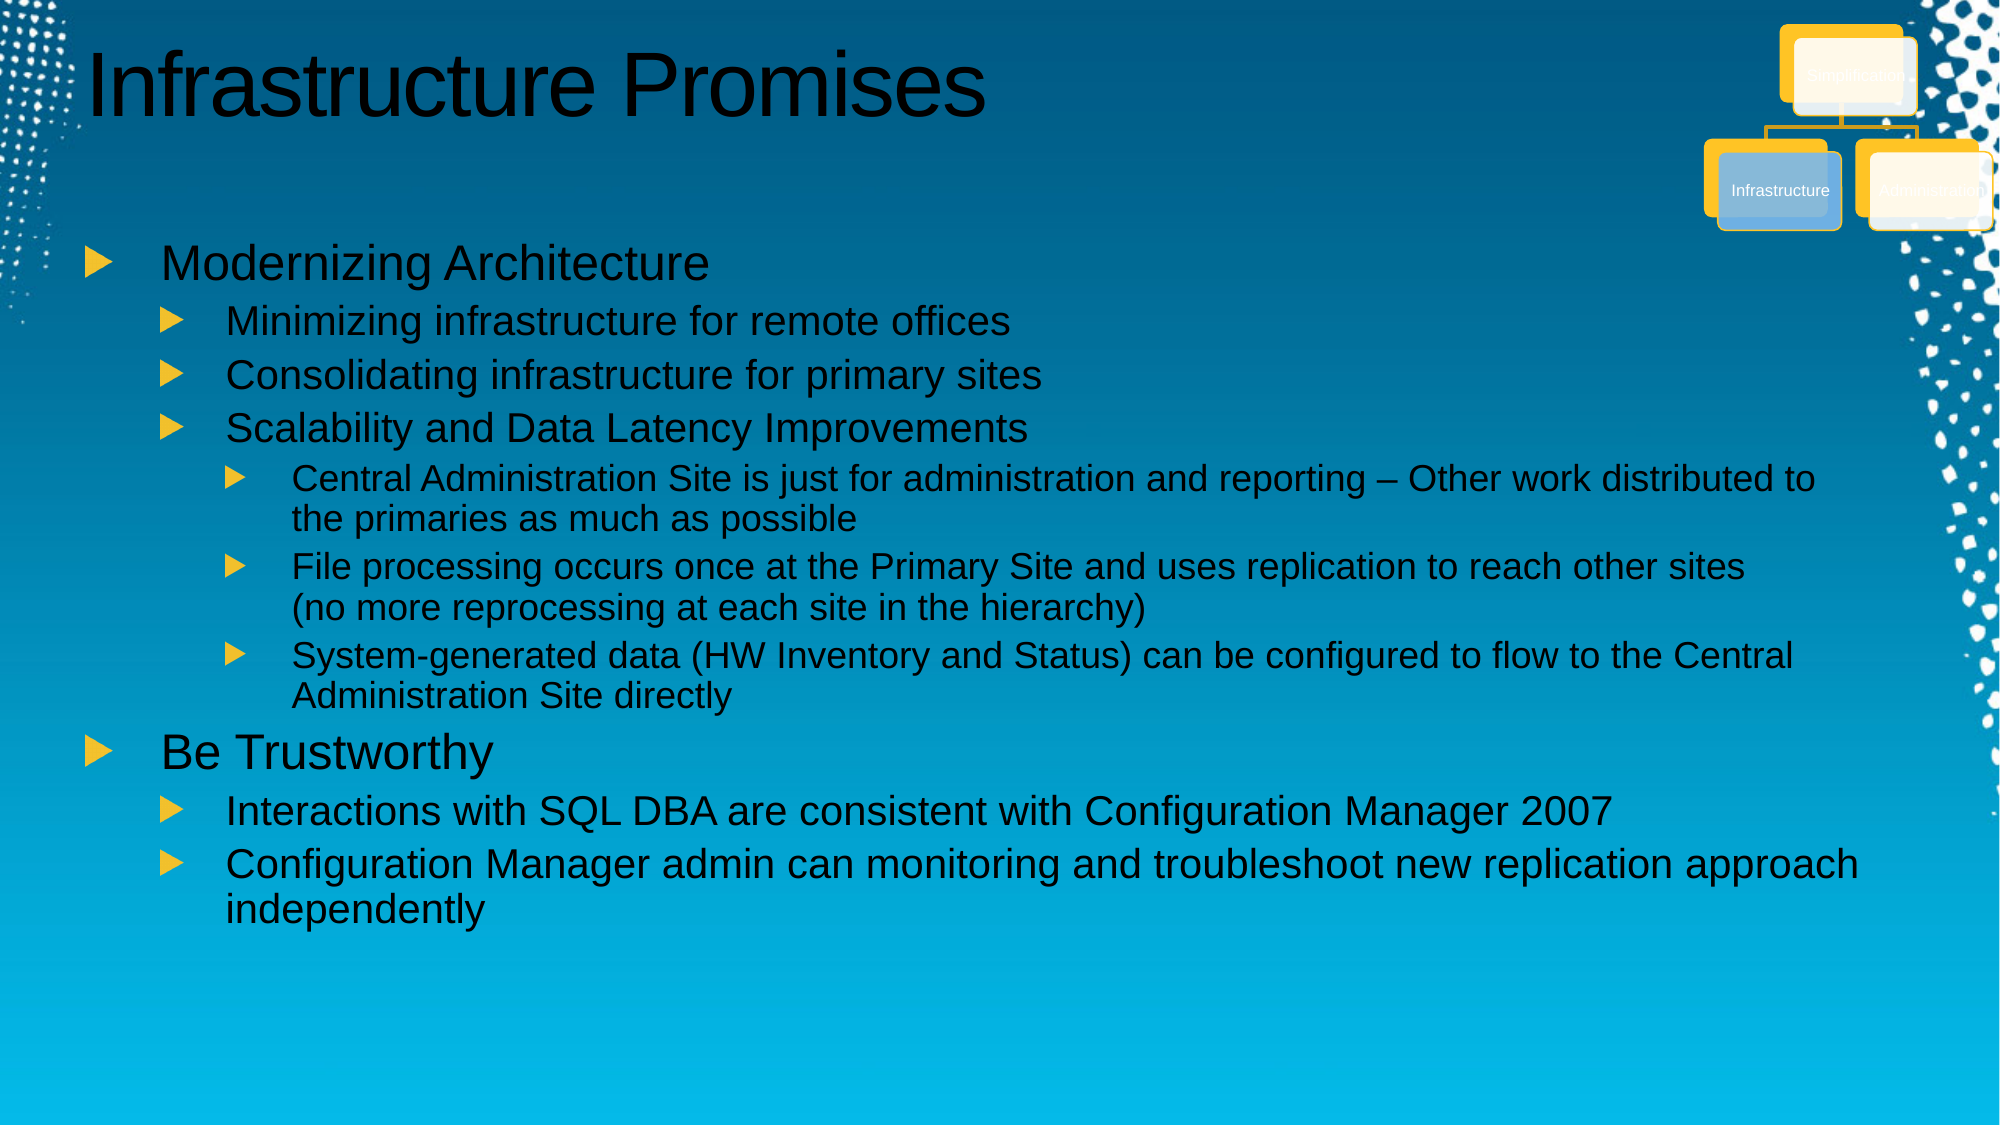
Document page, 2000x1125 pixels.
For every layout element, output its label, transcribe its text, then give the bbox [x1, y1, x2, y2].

picture [33, 116, 40, 124]
picture [24, 72, 32, 79]
picture [1990, 492, 2000, 505]
picture [1980, 460, 1987, 469]
picture [1935, 379, 1948, 391]
picture [1946, 525, 1956, 533]
picture [30, 14, 40, 23]
picture [1935, 431, 1946, 449]
picture [1969, 231, 2000, 306]
picture [1979, 657, 1995, 676]
picture [1963, 535, 1977, 550]
picture [1941, 324, 1952, 332]
picture [1968, 481, 1978, 492]
picture [86, 736, 111, 765]
picture [1920, 257, 1932, 264]
picture [34, 101, 43, 111]
picture [47, 0, 57, 10]
picture [226, 467, 243, 487]
picture [1930, 291, 1941, 297]
picture [42, 31, 53, 39]
picture [45, 16, 55, 24]
picture [1914, 274, 1920, 291]
picture [161, 415, 182, 438]
picture [33, 88, 42, 97]
picture [1991, 747, 2000, 765]
picture [55, 62, 62, 69]
picture [161, 361, 181, 385]
picture [9, 84, 15, 91]
picture [86, 247, 111, 276]
picture [1953, 301, 1962, 312]
picture [54, 76, 60, 83]
picture [41, 59, 48, 67]
picture [1972, 570, 1986, 583]
picture [1995, 582, 2000, 595]
picture [1991, 637, 2000, 652]
picture [226, 643, 244, 664]
picture [1921, 0, 1934, 8]
picture [1970, 426, 1980, 436]
picture [1974, 683, 1985, 694]
picture [1914, 308, 1929, 326]
picture [10, 69, 17, 78]
picture [161, 308, 182, 331]
picture [18, 13, 26, 19]
picture [16, 22, 23, 34]
picture [1973, 368, 1982, 380]
picture [17, 129, 23, 136]
picture [1981, 604, 2000, 620]
picture [1960, 392, 1970, 403]
picture [1948, 413, 1958, 424]
picture [1942, 269, 1953, 276]
list Modernizing Architecture Minimizing infrastructure for remote offices Consolidating infrastructure for primary sites Scalability and Data Latency Improvements Central Administration Site is just for administration and reporting – Other work distributed to the primaries as much as possible File processing occurs once at the Primary Site and uses replication to reach other sites (no more reprocessing at each site in the hierarchy) System-generated data (HW Inventory and Status) can be configured to flow to the Central Administration Site directly Be Trustworthy Interactions with SQL DBA are consistent with Configuration Manager 2007 Configuration Manager admin can monitoring and troubleshoot new replication approach independently [85, 237, 1914, 1125]
picture [6, 97, 12, 105]
picture [1928, 399, 1939, 415]
picture [1919, 367, 1930, 378]
picture [43, 42, 49, 53]
picture [0, 155, 5, 163]
picture [1984, 349, 1992, 357]
picture [0, 40, 9, 45]
picture [1983, 404, 1992, 414]
picture [1969, 625, 1985, 642]
picture [3, 10, 11, 18]
title Infrastructure Promises [85, 37, 1685, 138]
picture [1972, 312, 1985, 322]
picture [58, 32, 66, 41]
picture [1926, 344, 1939, 358]
picture [18, 0, 29, 6]
picture [31, 131, 37, 138]
picture [38, 74, 47, 80]
picture [161, 797, 181, 821]
picture [1982, 714, 1993, 729]
picture [1992, 438, 2000, 448]
picture [1955, 557, 1965, 573]
picture [1952, 502, 1967, 516]
picture [1963, 589, 1976, 607]
picture [1950, 359, 1960, 366]
picture [1993, 321, 2000, 339]
picture [0, 24, 9, 33]
picture [29, 27, 38, 38]
picture [1978, 517, 1987, 527]
picture [28, 42, 36, 53]
picture [1963, 278, 1976, 291]
picture [13, 41, 25, 49]
picture [33, 0, 42, 10]
picture [26, 57, 34, 68]
picture [161, 851, 182, 874]
picture [1994, 382, 2000, 391]
picture [1958, 445, 1968, 460]
picture [1932, 235, 1943, 241]
picture [226, 555, 244, 576]
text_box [1690, 23, 2000, 231]
picture [1942, 465, 1958, 483]
picture [1963, 335, 1972, 344]
picture [1955, 246, 1965, 256]
picture [1935, 0, 2000, 23]
picture [1988, 691, 2000, 709]
picture [1988, 547, 2000, 561]
picture [11, 55, 21, 64]
picture [56, 47, 64, 55]
picture [16, 143, 21, 151]
